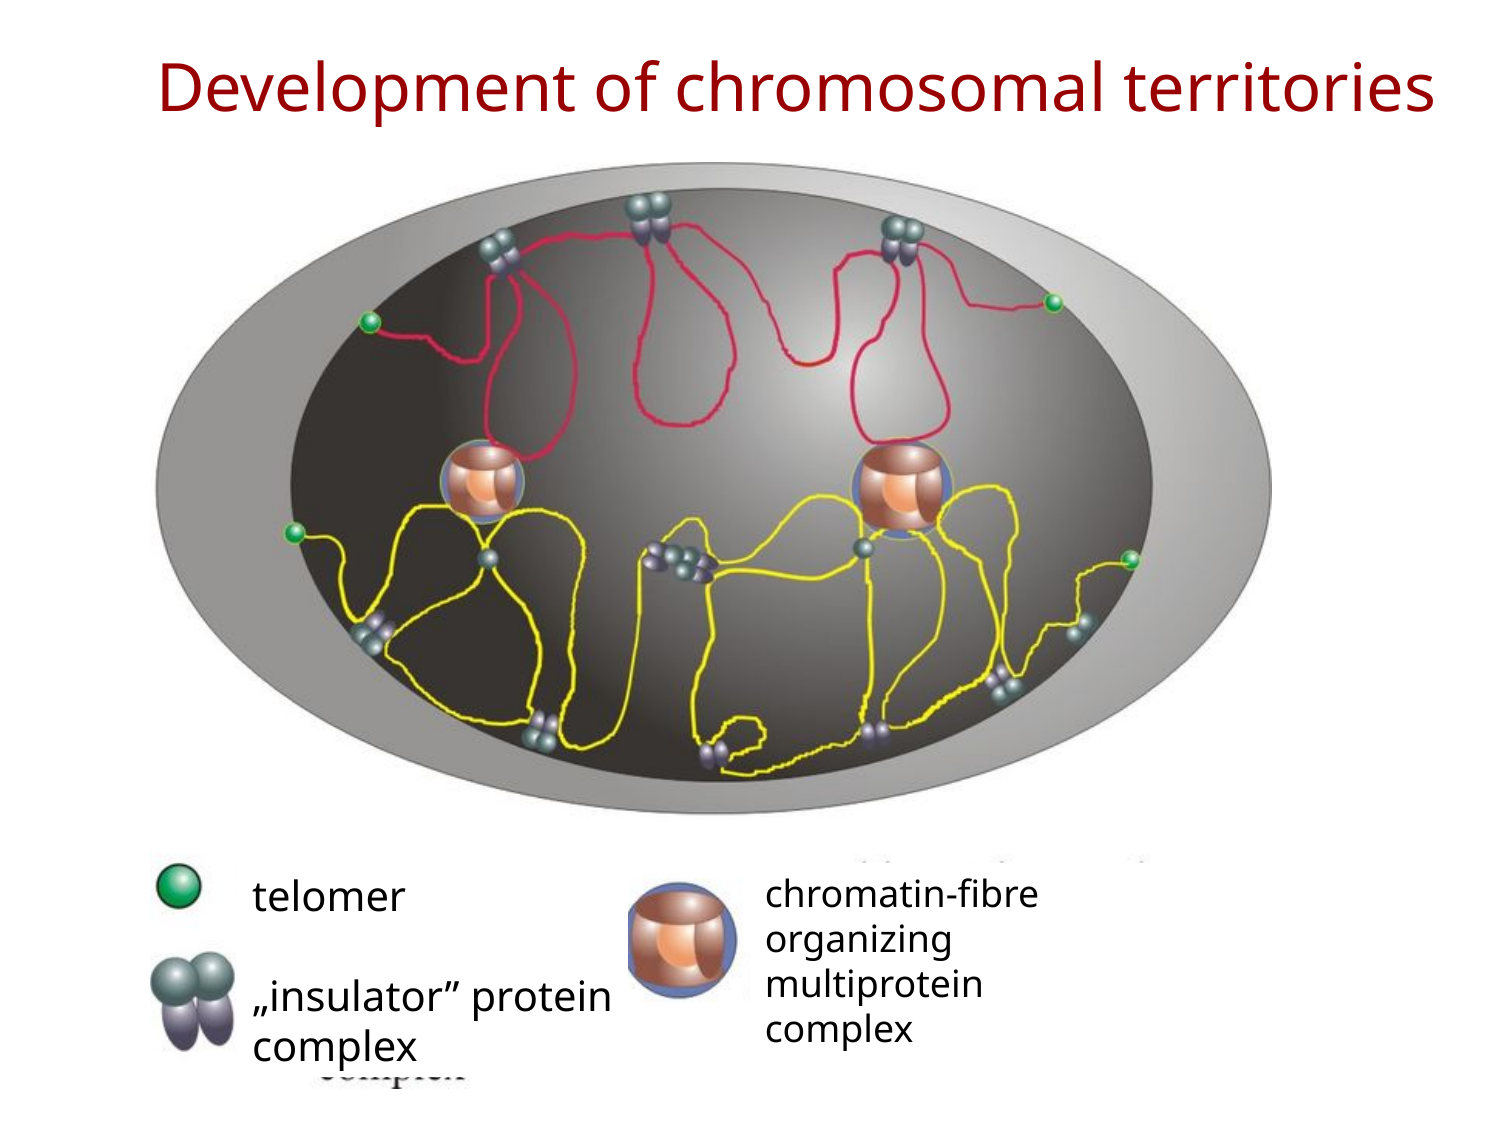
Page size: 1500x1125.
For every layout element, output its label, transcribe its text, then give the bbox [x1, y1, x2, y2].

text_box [149, 162, 1313, 1089]
text_box Development of chromosomal territories [141, 37, 1453, 133]
